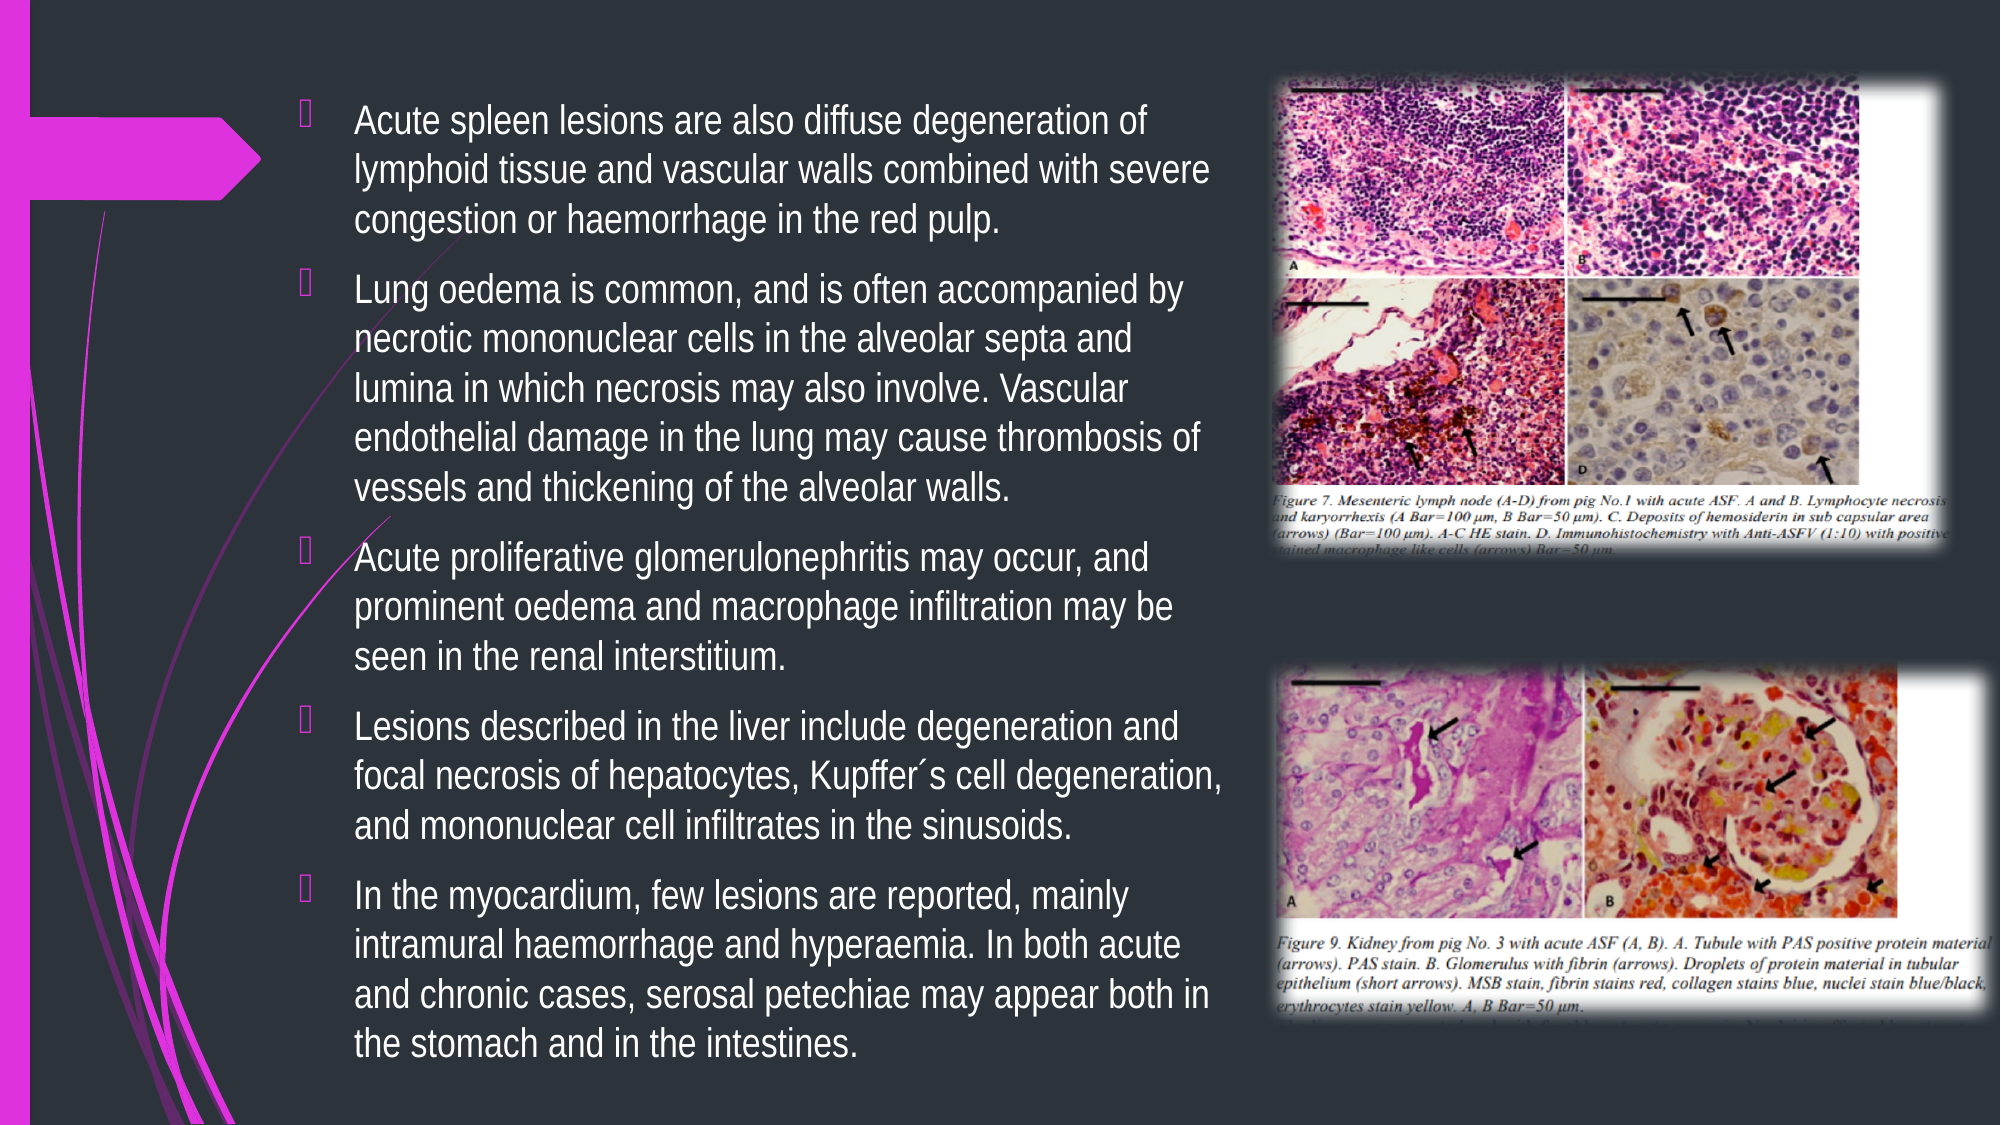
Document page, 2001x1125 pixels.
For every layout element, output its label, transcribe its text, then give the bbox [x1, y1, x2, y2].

picture [1263, 657, 2000, 1026]
picture [1263, 67, 1956, 563]
list Acute spleen lesions are also diffuse degeneration of lymphoid tissue and vascular walls combined with severe congestion or haemorrhage in the red pulp. Lung oedema is common, and is often accompanied by necrotic mononuclear cells in the alveolar septa and lumina in which necrosis may also involve. Vascular endothelial damage in the lung may cause thrombosis of vessels and thickening of the alveolar walls. Acute proliferative glomerulonephritis may occur, and prominent oedema and macrophage infiltration may be seen in the renal interstitium. Lesions described in the liver include degeneration and focal necrosis of hepatocytes, Kupffer´s cell degeneration, and mononuclear cell infiltrates in the sinusoids. In the myocardium, few lesions are reported, mainly intramural haemorrhage and hyperaemia. In both acute and chronic cases, serosal petechiae may appear both in the stomach and in the intestines. [283, 85, 1240, 1125]
